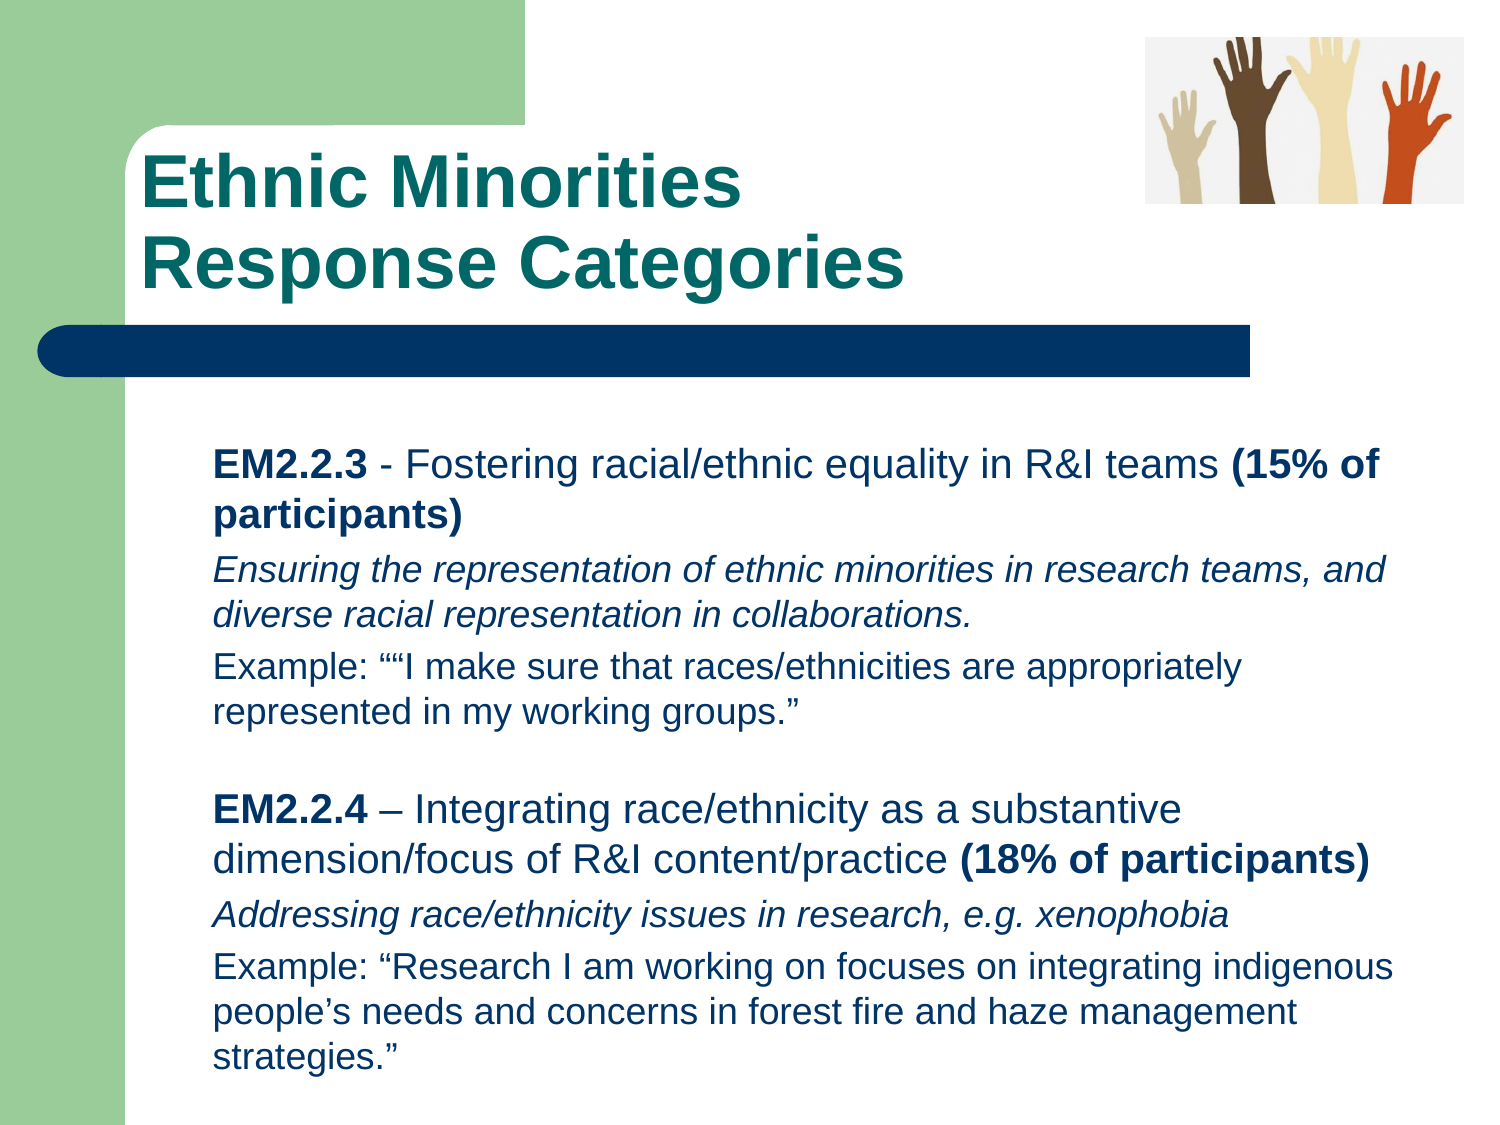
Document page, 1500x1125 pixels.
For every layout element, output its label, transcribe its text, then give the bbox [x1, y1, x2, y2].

title Ethnic Minorities Response Categories [125, 125, 1425, 313]
picture [1145, 37, 1464, 205]
list EM2.2.3 - Fostering racial/ethnic equality in R&I teams (15% of participants) Ensuring the representation of ethnic minorities in research teams, and diverse racial representation in collaborations. Example: ““I make sure that races/ethnicities are appropriately represented in my working groups.” EM2.2.4 – Integrating race/ethnicity as a substantive dimension/focus of R&I content/practice (18% of participants) Addressing race/ethnicity issues in research, e.g. xenophobia Example: “Research I am working on focuses on integrating indigenous people’s needs and concerns in forest fire and haze management strategies.” [35, 387, 1453, 1078]
